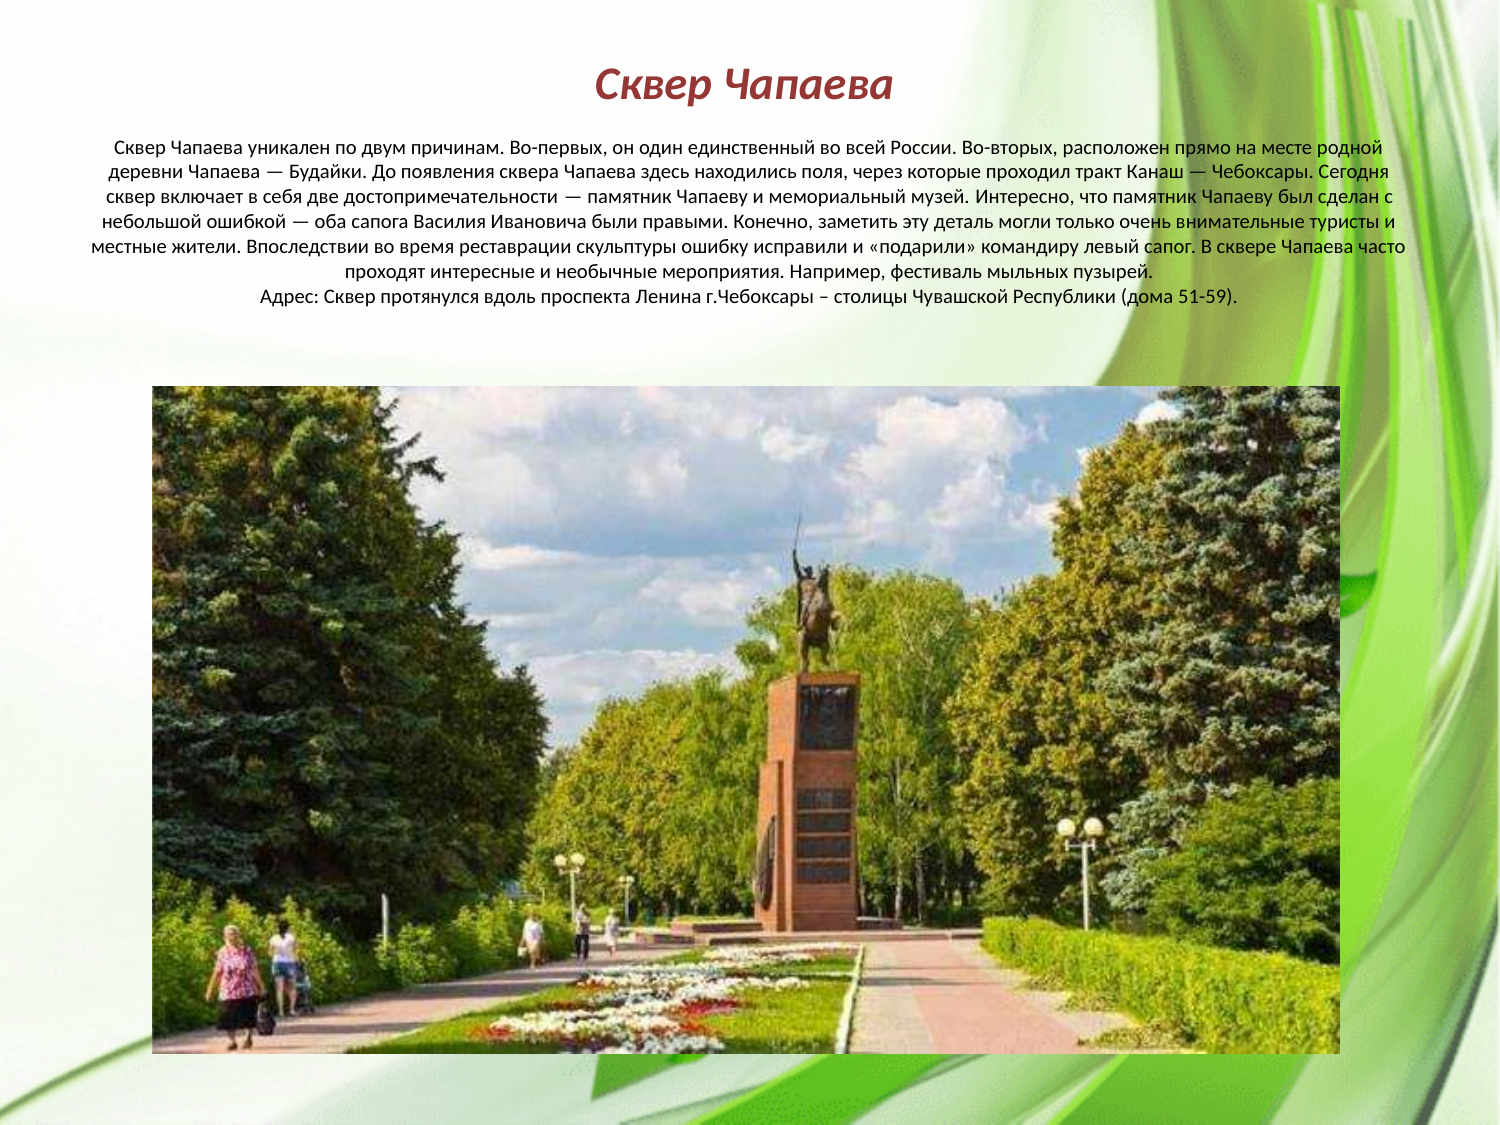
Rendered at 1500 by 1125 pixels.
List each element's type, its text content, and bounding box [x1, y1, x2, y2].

picture [0, 0, 1500, 1125]
title Сквер Чапаева Сквер Чапаева уникален по двум причинам. Во-первых, он один единственный во всей России. Во-вторых, расположен прямо на месте родной деревни Чапаева — Будайки. До появления сквера Чапаева здесь находились поля, через которые проходил тракт Канаш — Чебоксары. Сегодня сквер включает в себя две достопримечательности — памятник Чапаеву и мемориальный музей. Интересно, что памятник Чапаеву был сделан с небольшой ошибкой — оба сапога Василия Ивановича были правыми. Конечно, заметить эту деталь могли только очень внимательные туристы и местные жители. Впоследствии во время реставрации скульптуры ошибку исправили и «подарили» командиру левый сапог. В сквере Чапаева часто проходят интересные и необычные мероприятия. Например, фестиваль мыльных пузырей. Адрес: Сквер протянулся вдоль проспекта Ленина г.Чебоксары – столицы Чувашской Республики (дома 51-59). [75, 45, 1425, 340]
